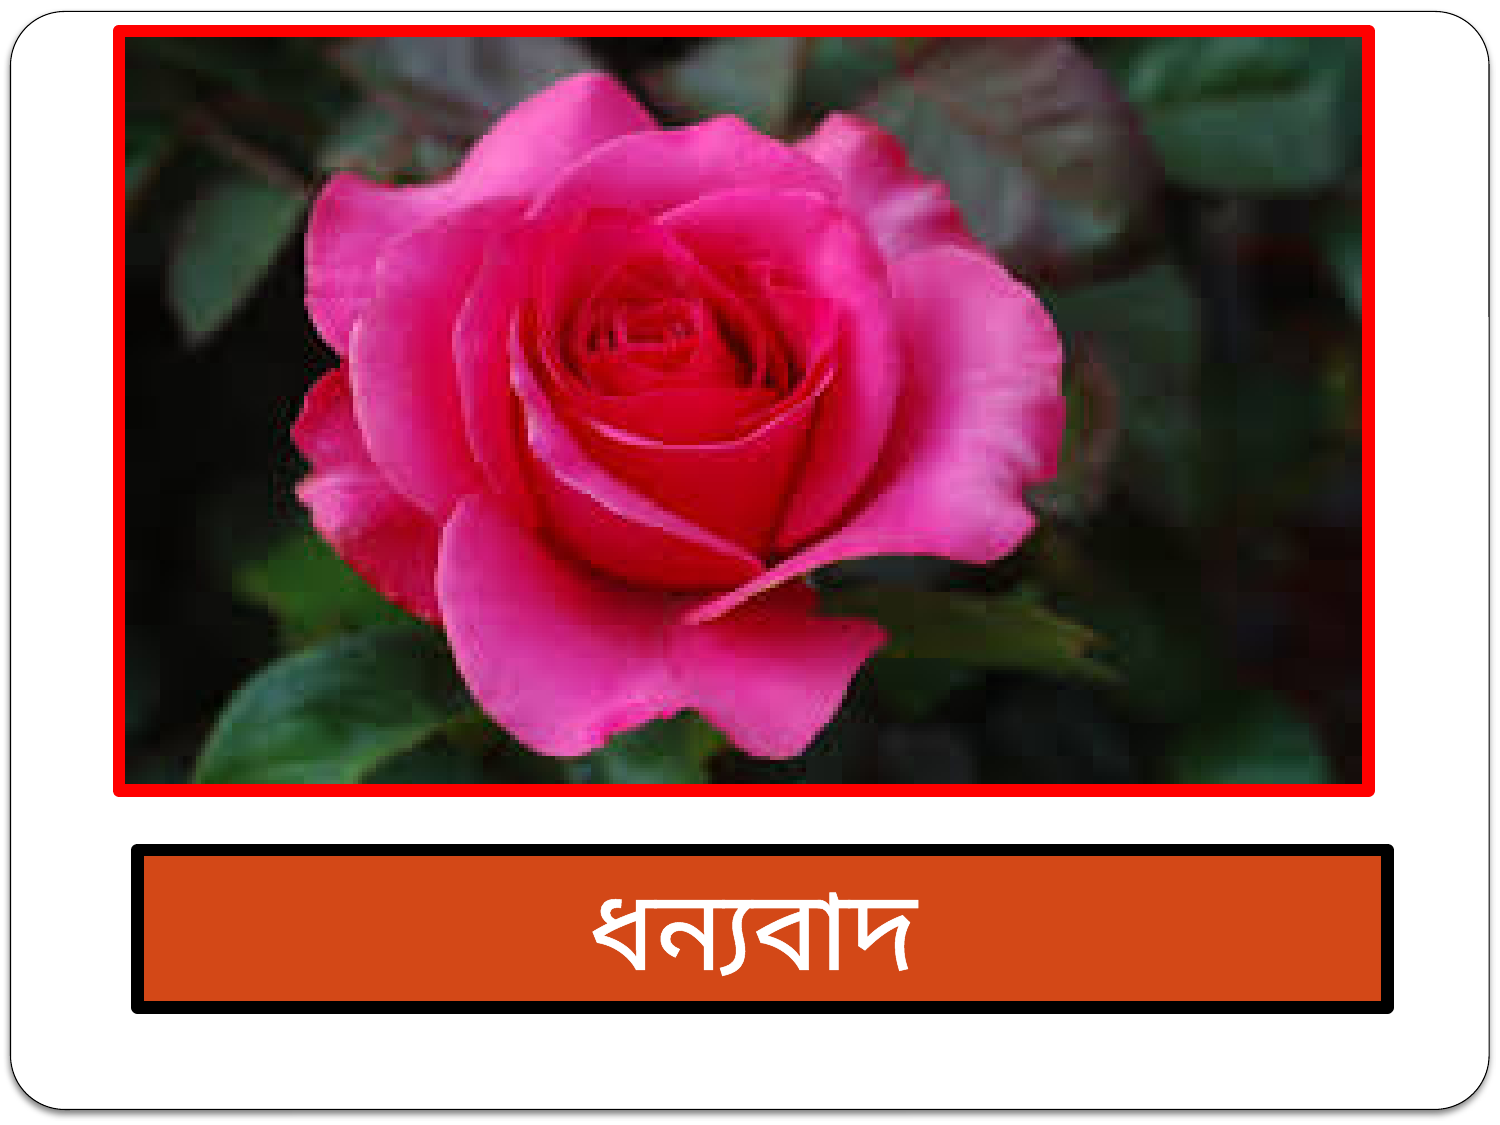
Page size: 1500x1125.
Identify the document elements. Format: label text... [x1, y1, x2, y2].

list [124, 37, 1363, 785]
title ধন্যবাদ [137, 849, 1388, 1008]
